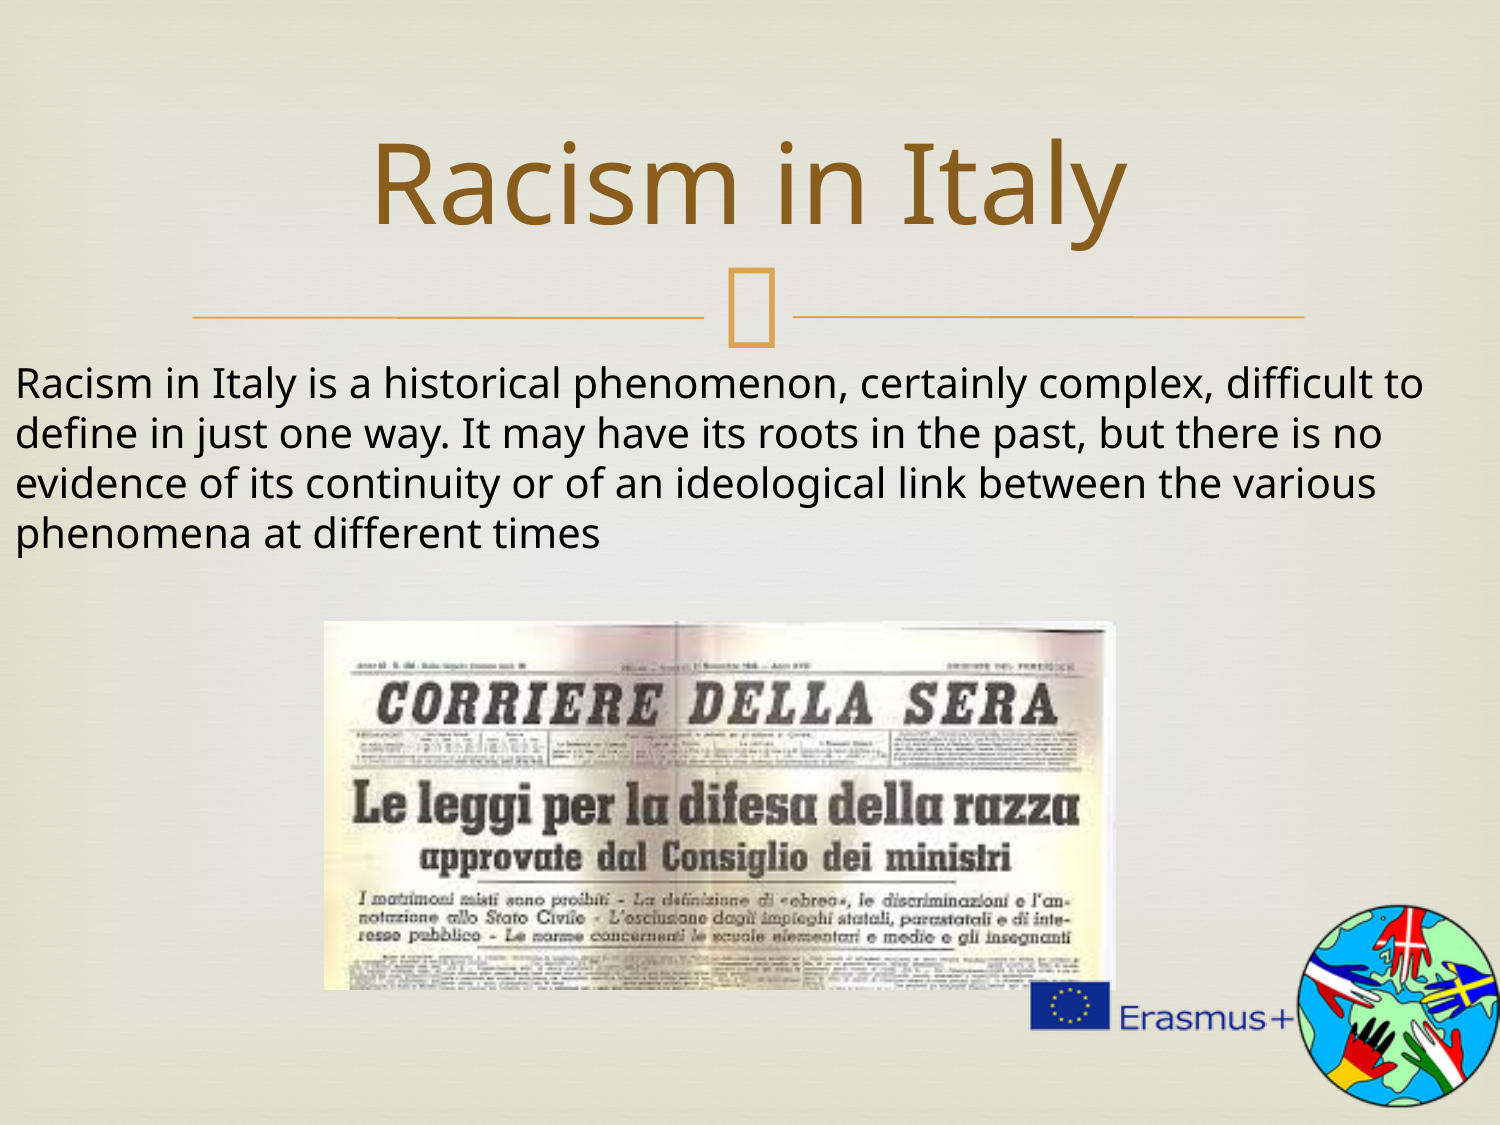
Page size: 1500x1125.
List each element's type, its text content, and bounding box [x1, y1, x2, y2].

picture [324, 621, 1500, 1125]
text_box Racism in Italy is a historical phenomenon, certainly complex, difficult to define in just one way. It may have its roots in the past, but there is no evidence of its continuity or of an ideological link between the various phenomena at different times [0, 349, 1500, 565]
title Racism in Italy [112, 93, 1386, 267]
